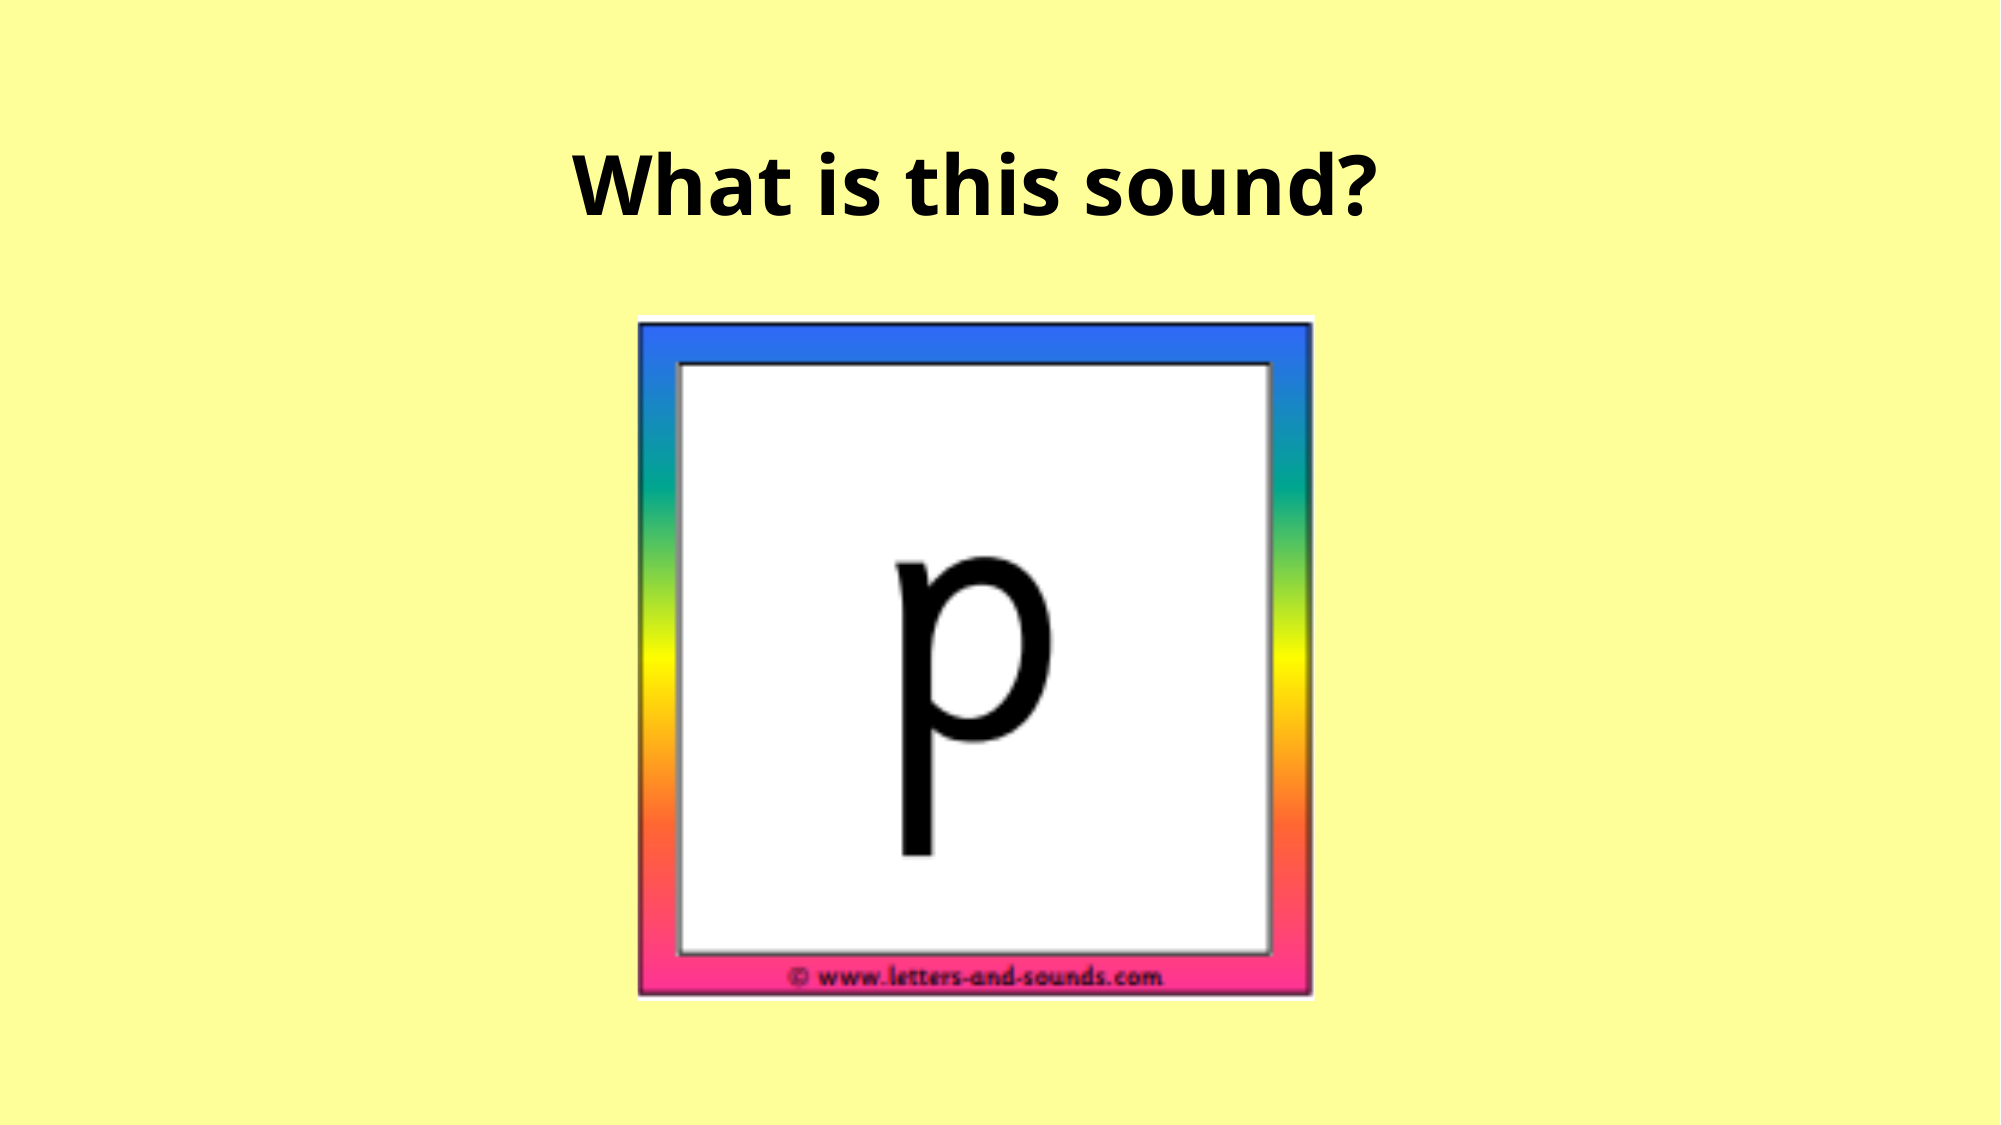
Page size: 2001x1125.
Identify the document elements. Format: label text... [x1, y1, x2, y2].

picture [637, 315, 1315, 1001]
text_box What is this sound? [476, 124, 1477, 240]
